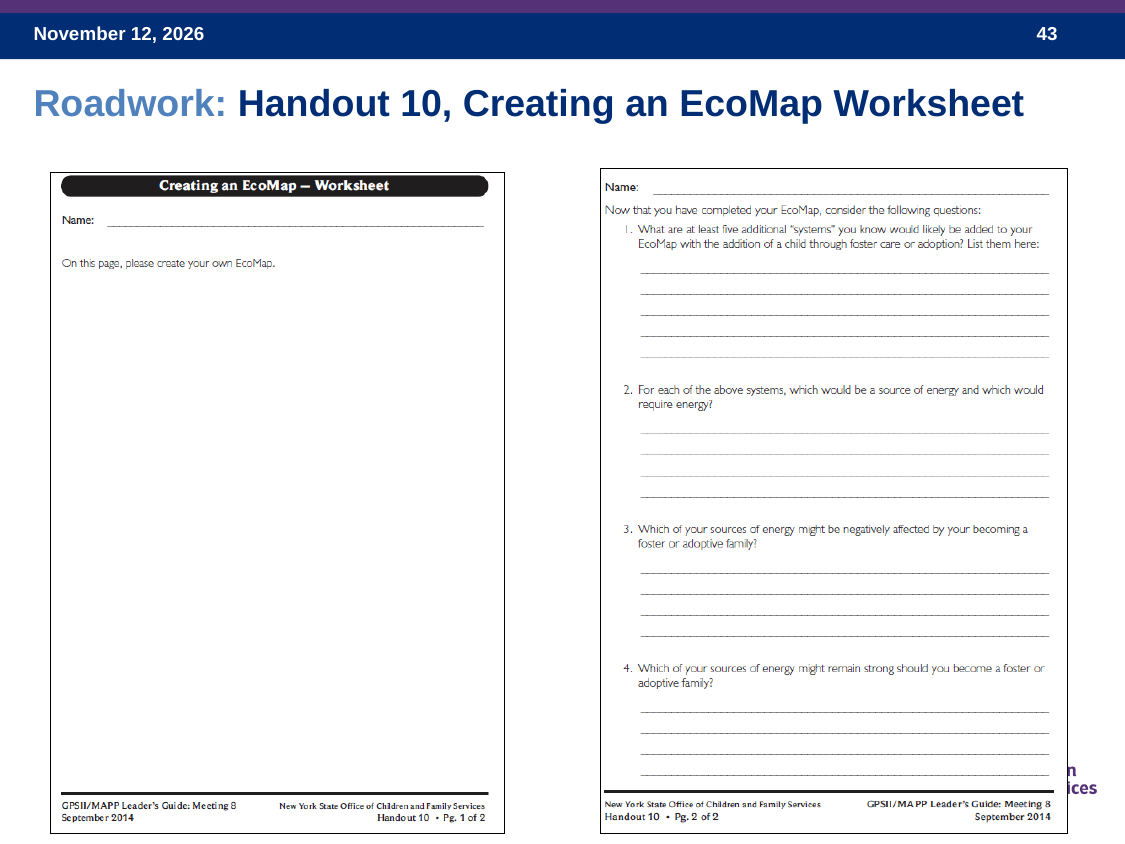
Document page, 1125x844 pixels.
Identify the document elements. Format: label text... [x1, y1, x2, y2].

list Roadwork: Handout 10, Creating an EcoMap Worksheet [18, 71, 1113, 177]
picture [599, 168, 1104, 834]
picture [49, 172, 505, 834]
